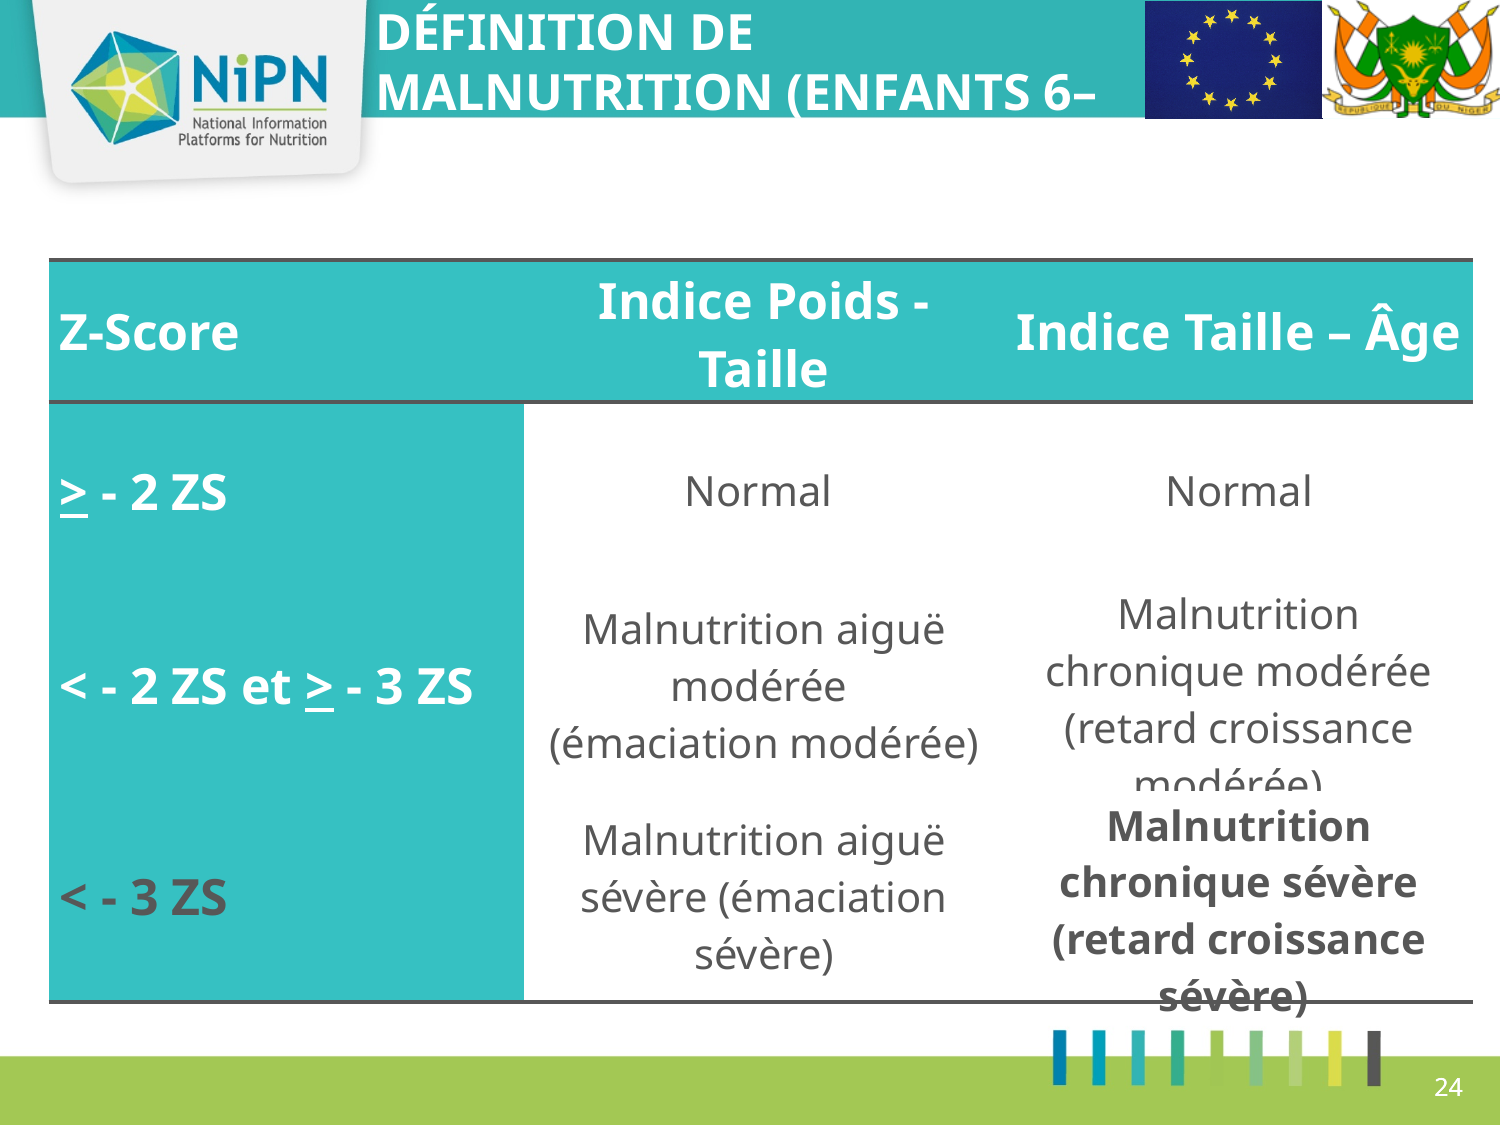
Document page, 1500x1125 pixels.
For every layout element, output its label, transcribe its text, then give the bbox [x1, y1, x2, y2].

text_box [1145, 0, 1500, 119]
table_cell < - 3 ZS [49, 791, 524, 1000]
table_cell Normal [524, 404, 1005, 579]
text_box Définition de malnutrition (enfants 6–59 mois) [360, 0, 1146, 189]
table_cell Malnutrition chronique sévère (retard croissance sévère) [1005, 791, 1473, 1000]
table_cell Normal [1005, 404, 1473, 579]
picture [0, 0, 1500, 1125]
table_cell > - 2 ZS [49, 404, 524, 579]
table_cell Malnutrition chronique modérée (retard croissance modérée) [1005, 579, 1473, 791]
table_cell Malnutrition aiguë sévère (émaciation sévère) [524, 791, 1005, 1000]
text_box 24 [1375, 1058, 1478, 1119]
table_header Indice Taille – Âge [1005, 262, 1473, 400]
table_cell Malnutrition aiguë modérée (émaciation modérée) [524, 579, 1005, 791]
table_header Indice Poids - Taille [524, 262, 1005, 400]
table_header Z-Score [49, 262, 524, 400]
table_cell < - 2 ZS et > - 3 ZS [49, 579, 524, 791]
